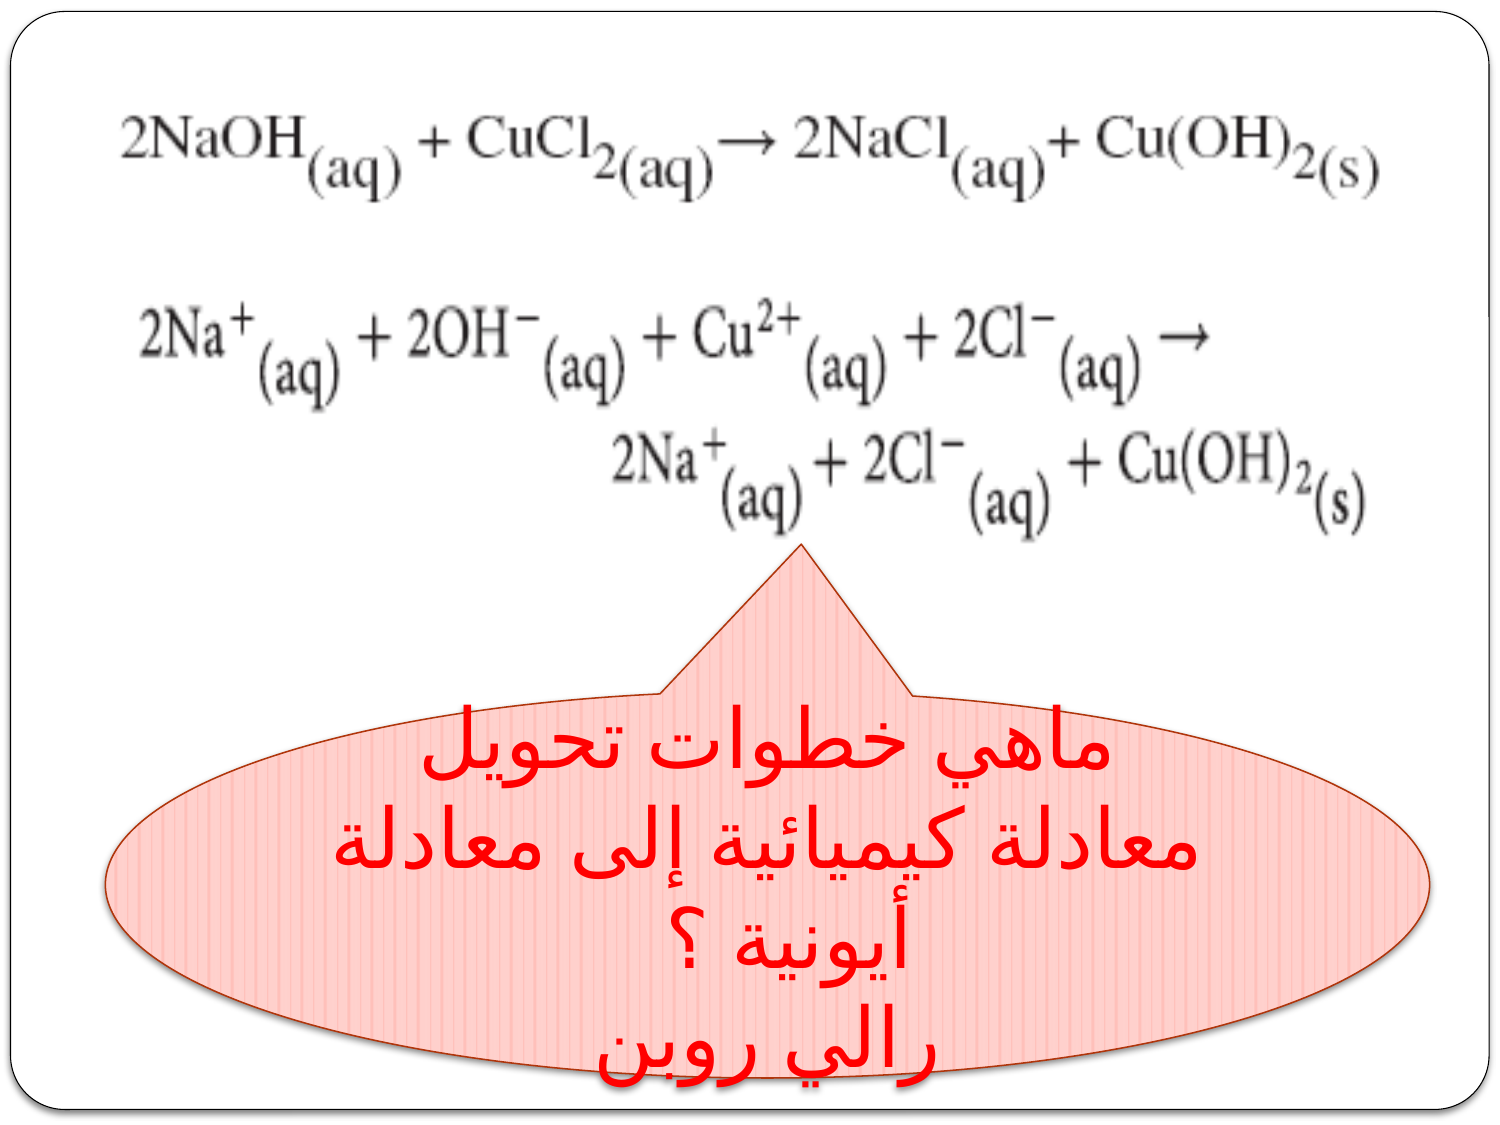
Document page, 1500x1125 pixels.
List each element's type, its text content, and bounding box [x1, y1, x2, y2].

picture [46, 93, 1451, 222]
picture [105, 292, 1454, 551]
text_box ماهي خطوات تحويل معادلة كيميائية إلى معادلة أيونية ؟ رالي روبن [104, 560, 1431, 1079]
